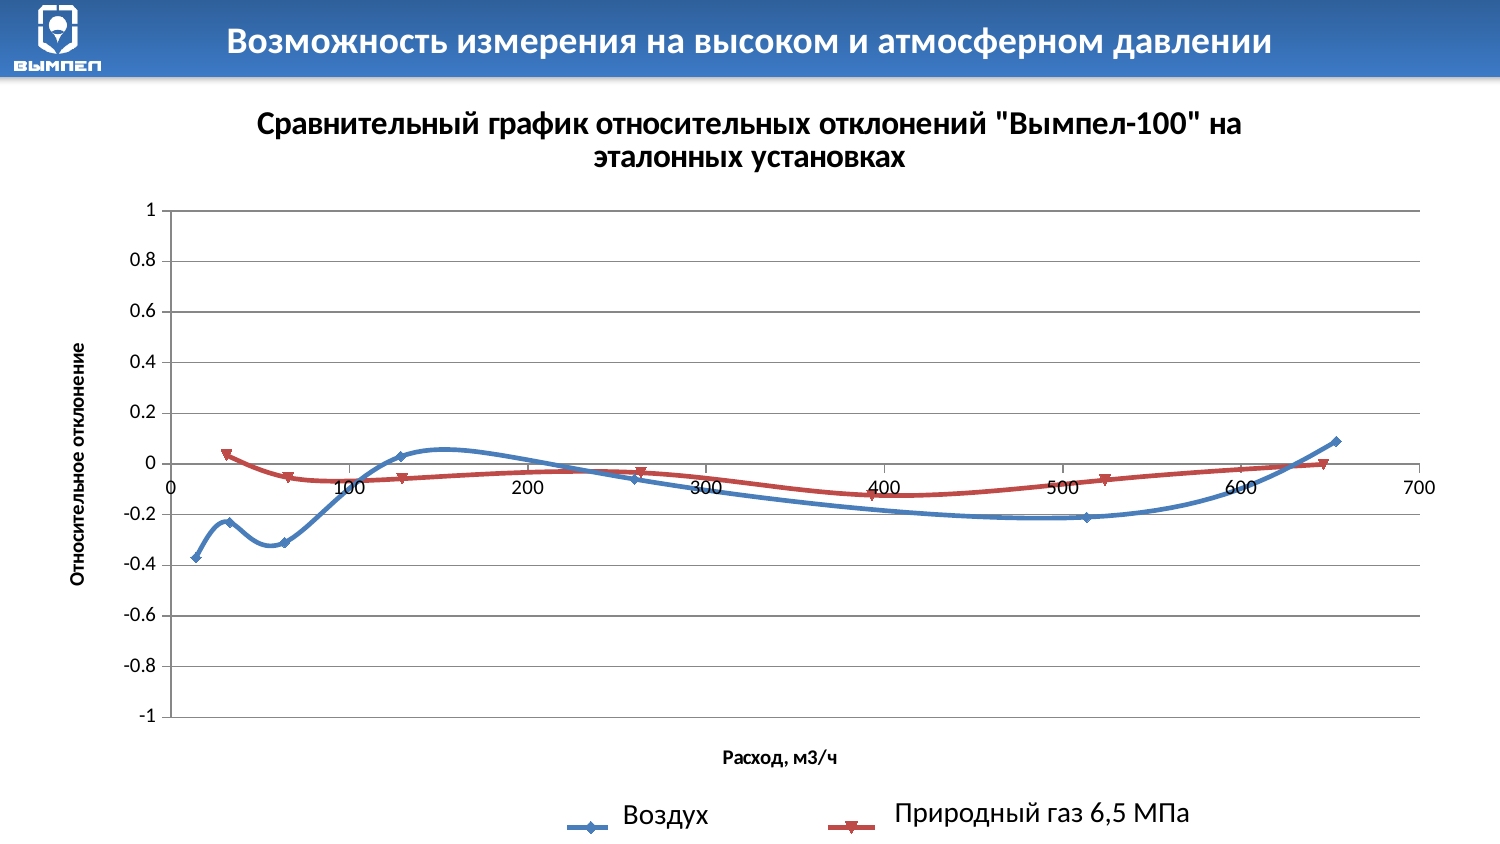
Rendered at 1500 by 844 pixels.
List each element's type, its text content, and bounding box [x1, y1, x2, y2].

text_box Возможность измерения на высоком и атмосферном давлении [0, 0, 1500, 77]
chart [35, 76, 1465, 844]
picture [14, 5, 101, 71]
